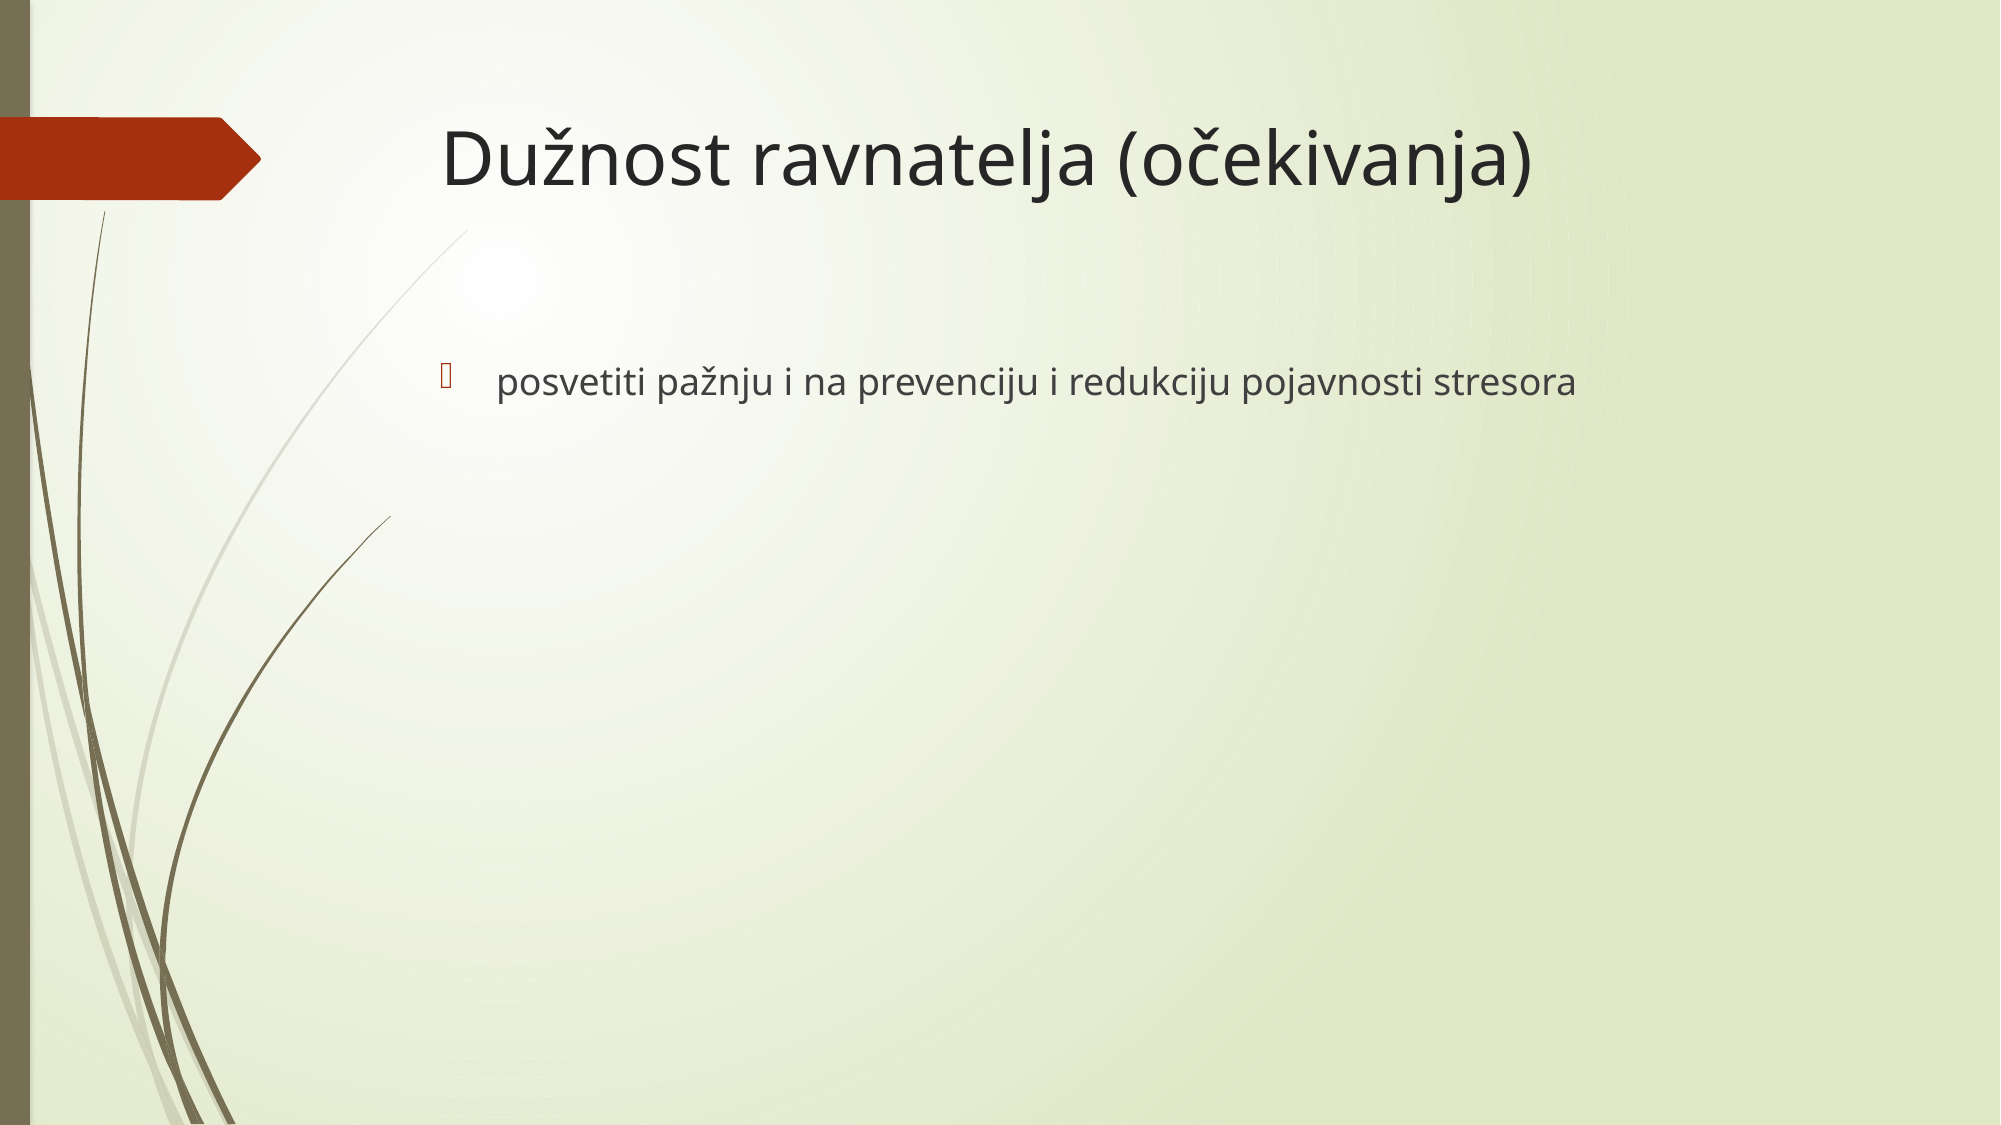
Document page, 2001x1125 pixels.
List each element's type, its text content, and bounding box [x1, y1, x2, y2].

title Dužnost ravnatelja (očekivanja) [425, 102, 1888, 313]
list posvetiti pažnju i na prevenciju i redukciju pojavnosti stresora [424, 350, 1888, 970]
